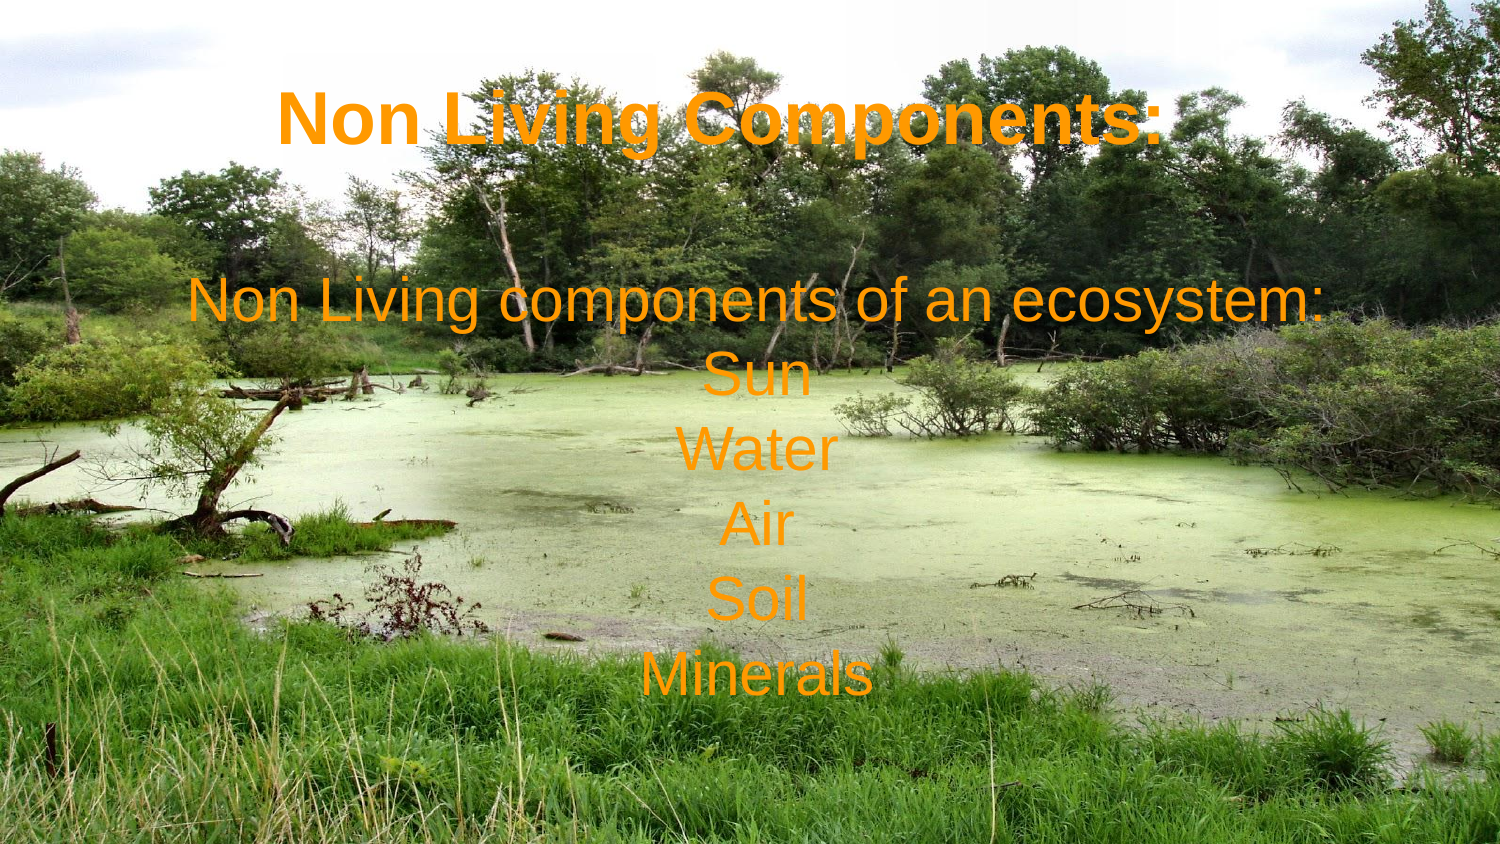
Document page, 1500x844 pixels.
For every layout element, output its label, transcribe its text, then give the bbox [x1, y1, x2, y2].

list Non Living components of an ecosystem: Sun Water Air Soil Minerals [82, 243, 1433, 844]
title Non Living Components: [75, 33, 1425, 175]
picture [0, 0, 1500, 844]
